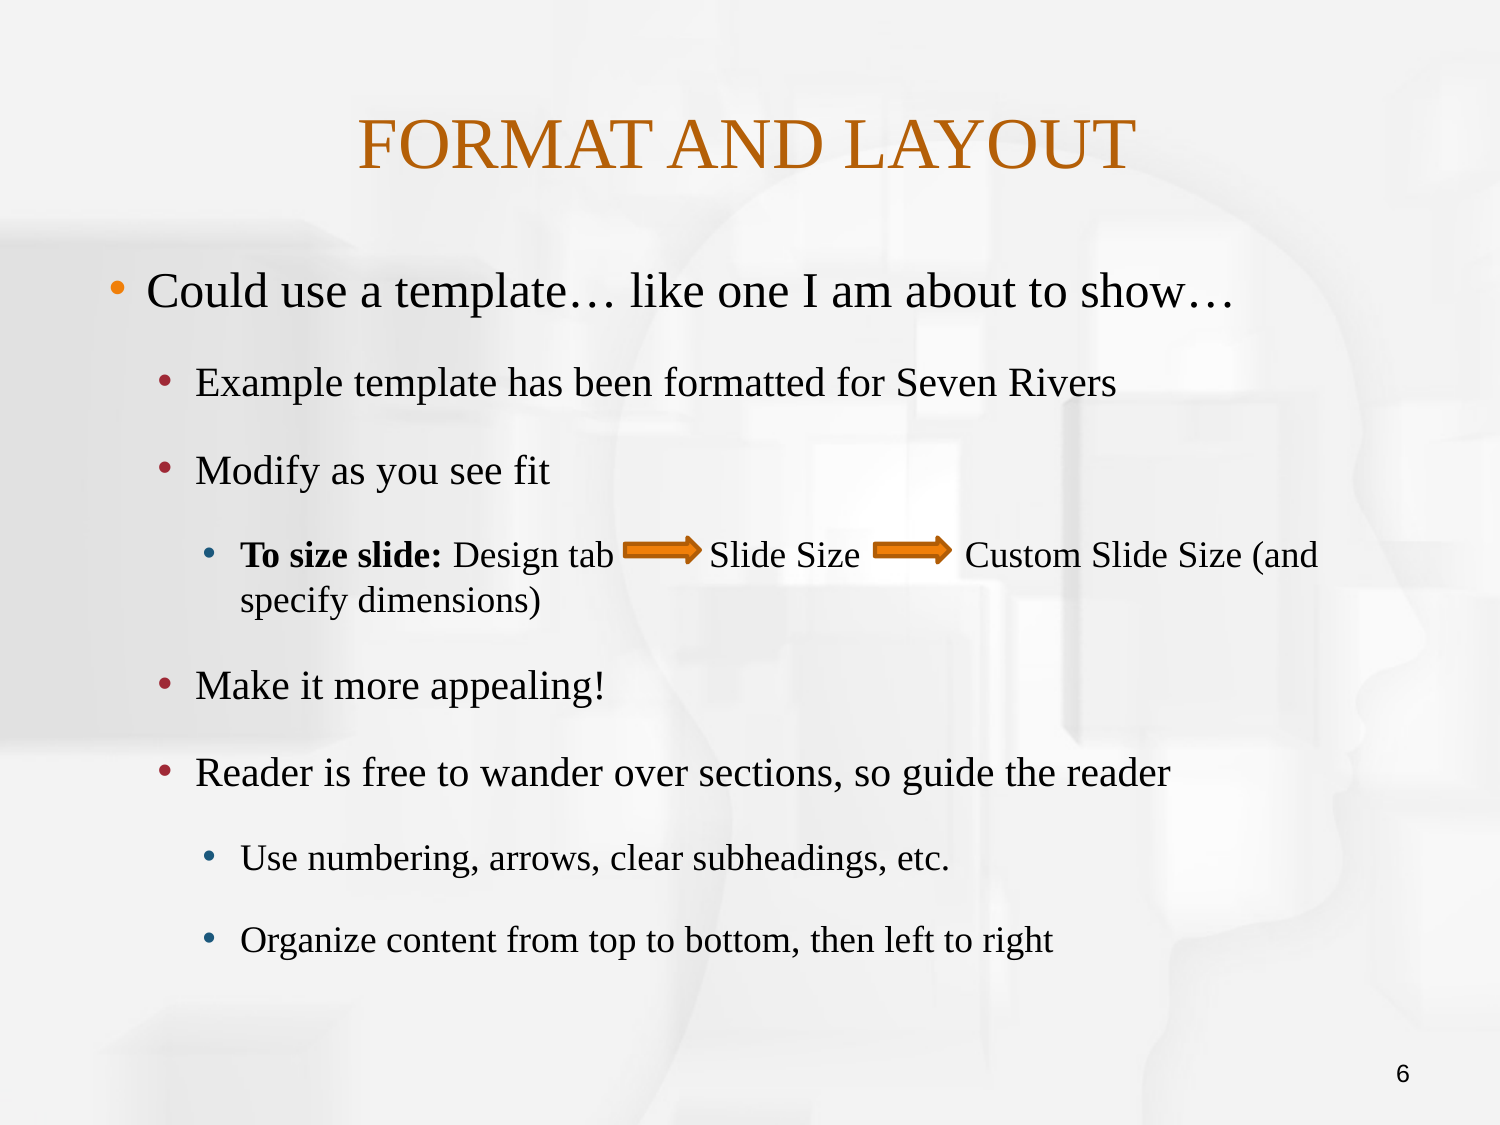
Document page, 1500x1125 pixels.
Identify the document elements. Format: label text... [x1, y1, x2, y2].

text_box [872, 535, 953, 565]
list Could use a template… like one I am about to show… Example template has been formatted for Seven Rivers Modify as you see fit To size slide: Design tab Slide Size Custom Slide Size (and specify dimensions) Make it more appealing! Reader is free to wander over sections, so guide the reader Use numbering, arrows, clear subheadings, etc. Organize content from top to bottom, then left to right [75, 249, 1425, 1031]
slide_number 6 [1074, 1042, 1425, 1103]
title Format and Layout [69, 66, 1425, 213]
picture [0, 0, 1500, 1125]
text_box [622, 535, 703, 565]
